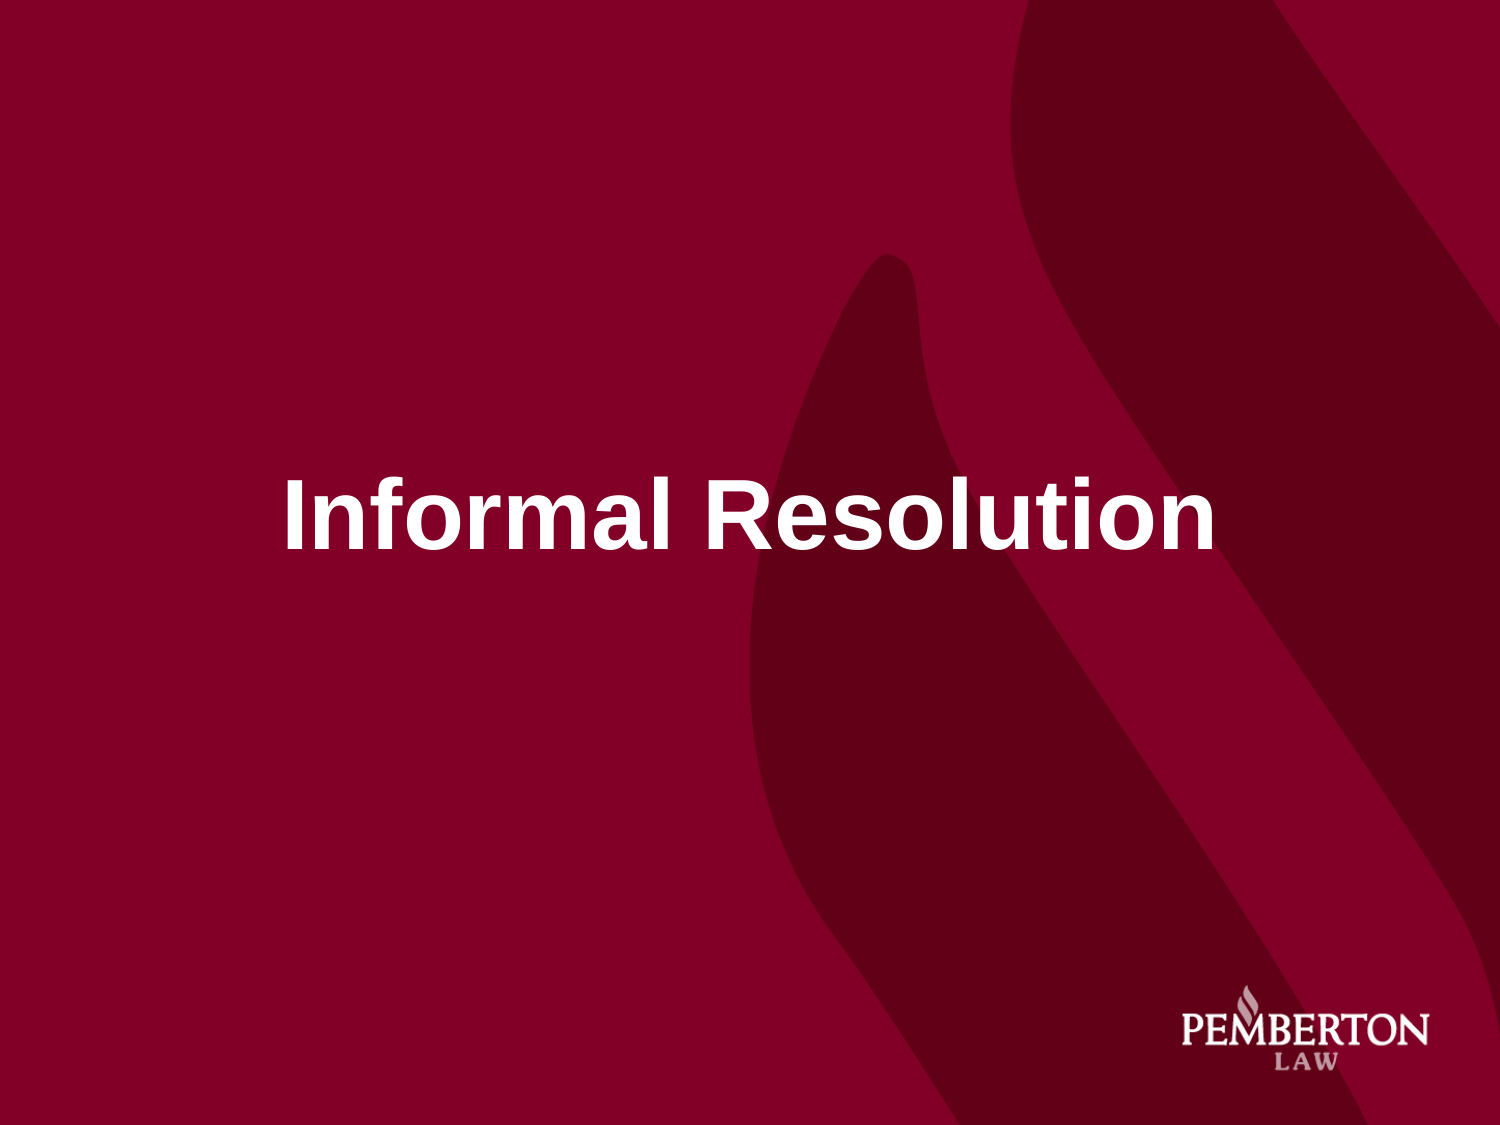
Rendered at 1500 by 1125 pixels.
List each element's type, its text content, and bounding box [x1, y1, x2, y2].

title Informal Resolution [112, 441, 1388, 683]
picture [0, 0, 1500, 1125]
